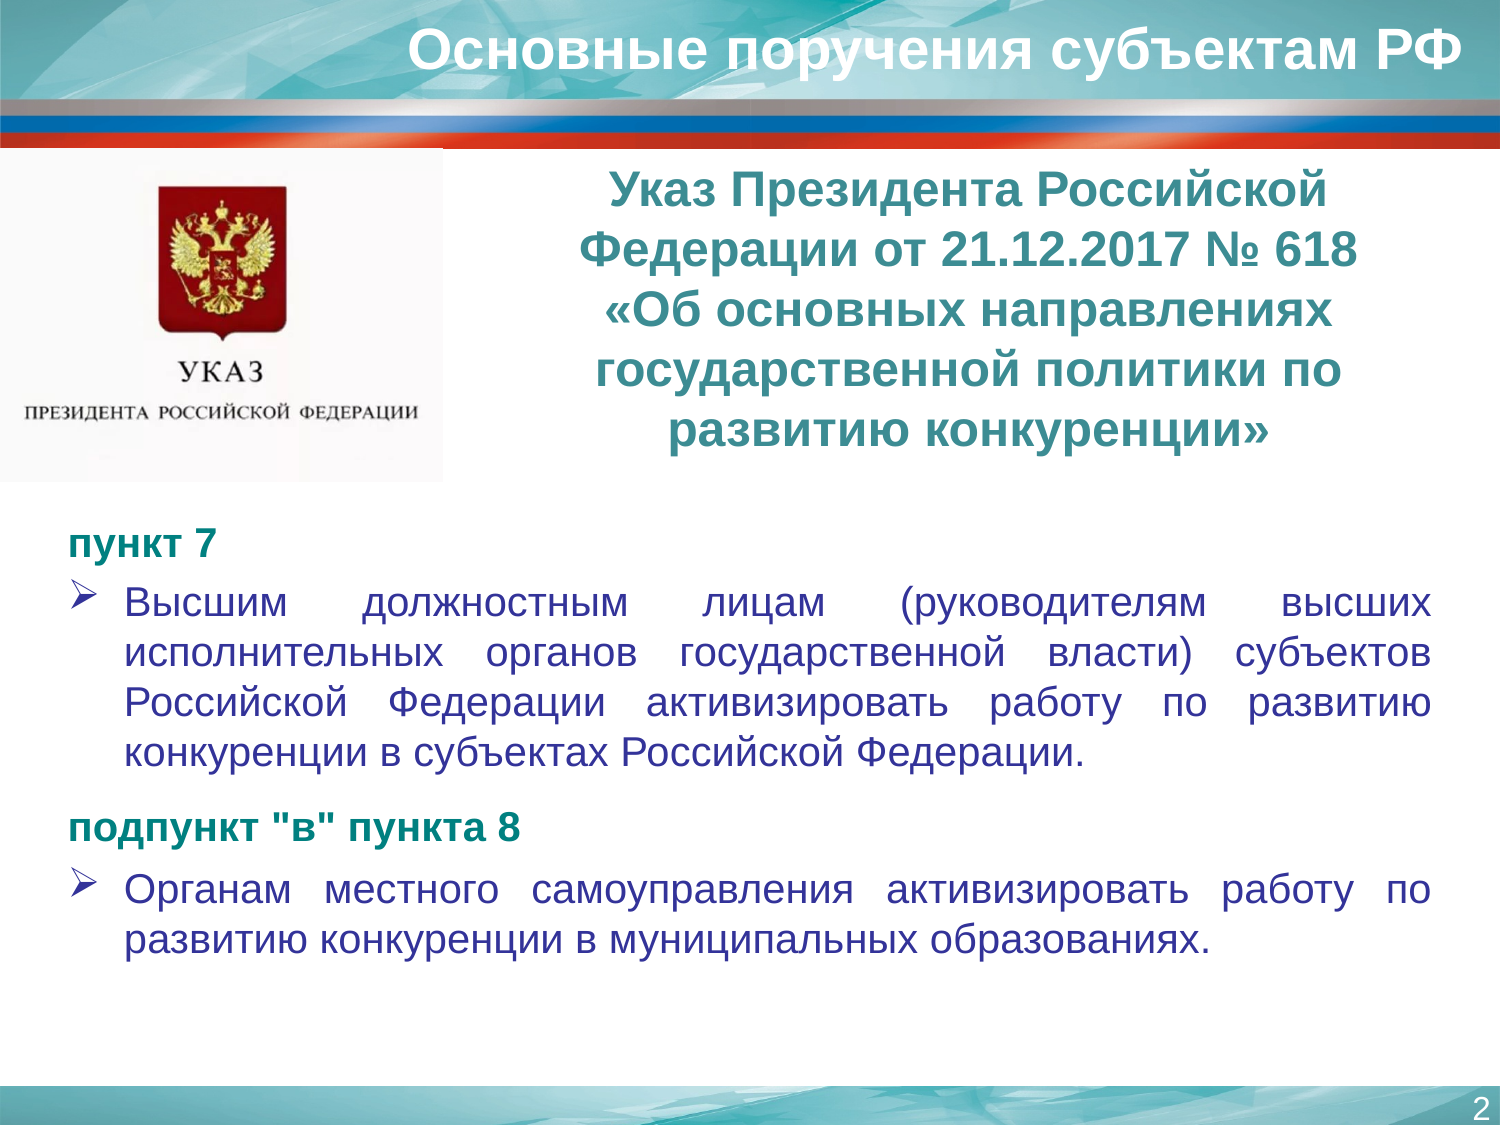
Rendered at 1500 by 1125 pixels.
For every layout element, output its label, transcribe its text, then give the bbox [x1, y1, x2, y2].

list Указ Президента Российской Федерации от 21.12.2017 № 618 «Об основных направлениях государственной политики по развитию конкуренции» [537, 148, 1400, 445]
picture [0, 0, 1500, 482]
slide_number 2 [1155, 1079, 1500, 1125]
picture [0, 1086, 1155, 1125]
text_box пункт 7 Высшим должностным лицам (руководителям высших исполнительных органов государственной власти) субъектов Российской Федерации активизировать работу по развитию конкуренции в субъектах Российской Федерации. подпункт "в" пункта 8 Органам местного самоуправления активизировать работу по развитию конкуренции в муниципальных образованиях. [52, 508, 1447, 1104]
text_box Основные поручения субъектам РФ [0, 0, 1479, 93]
